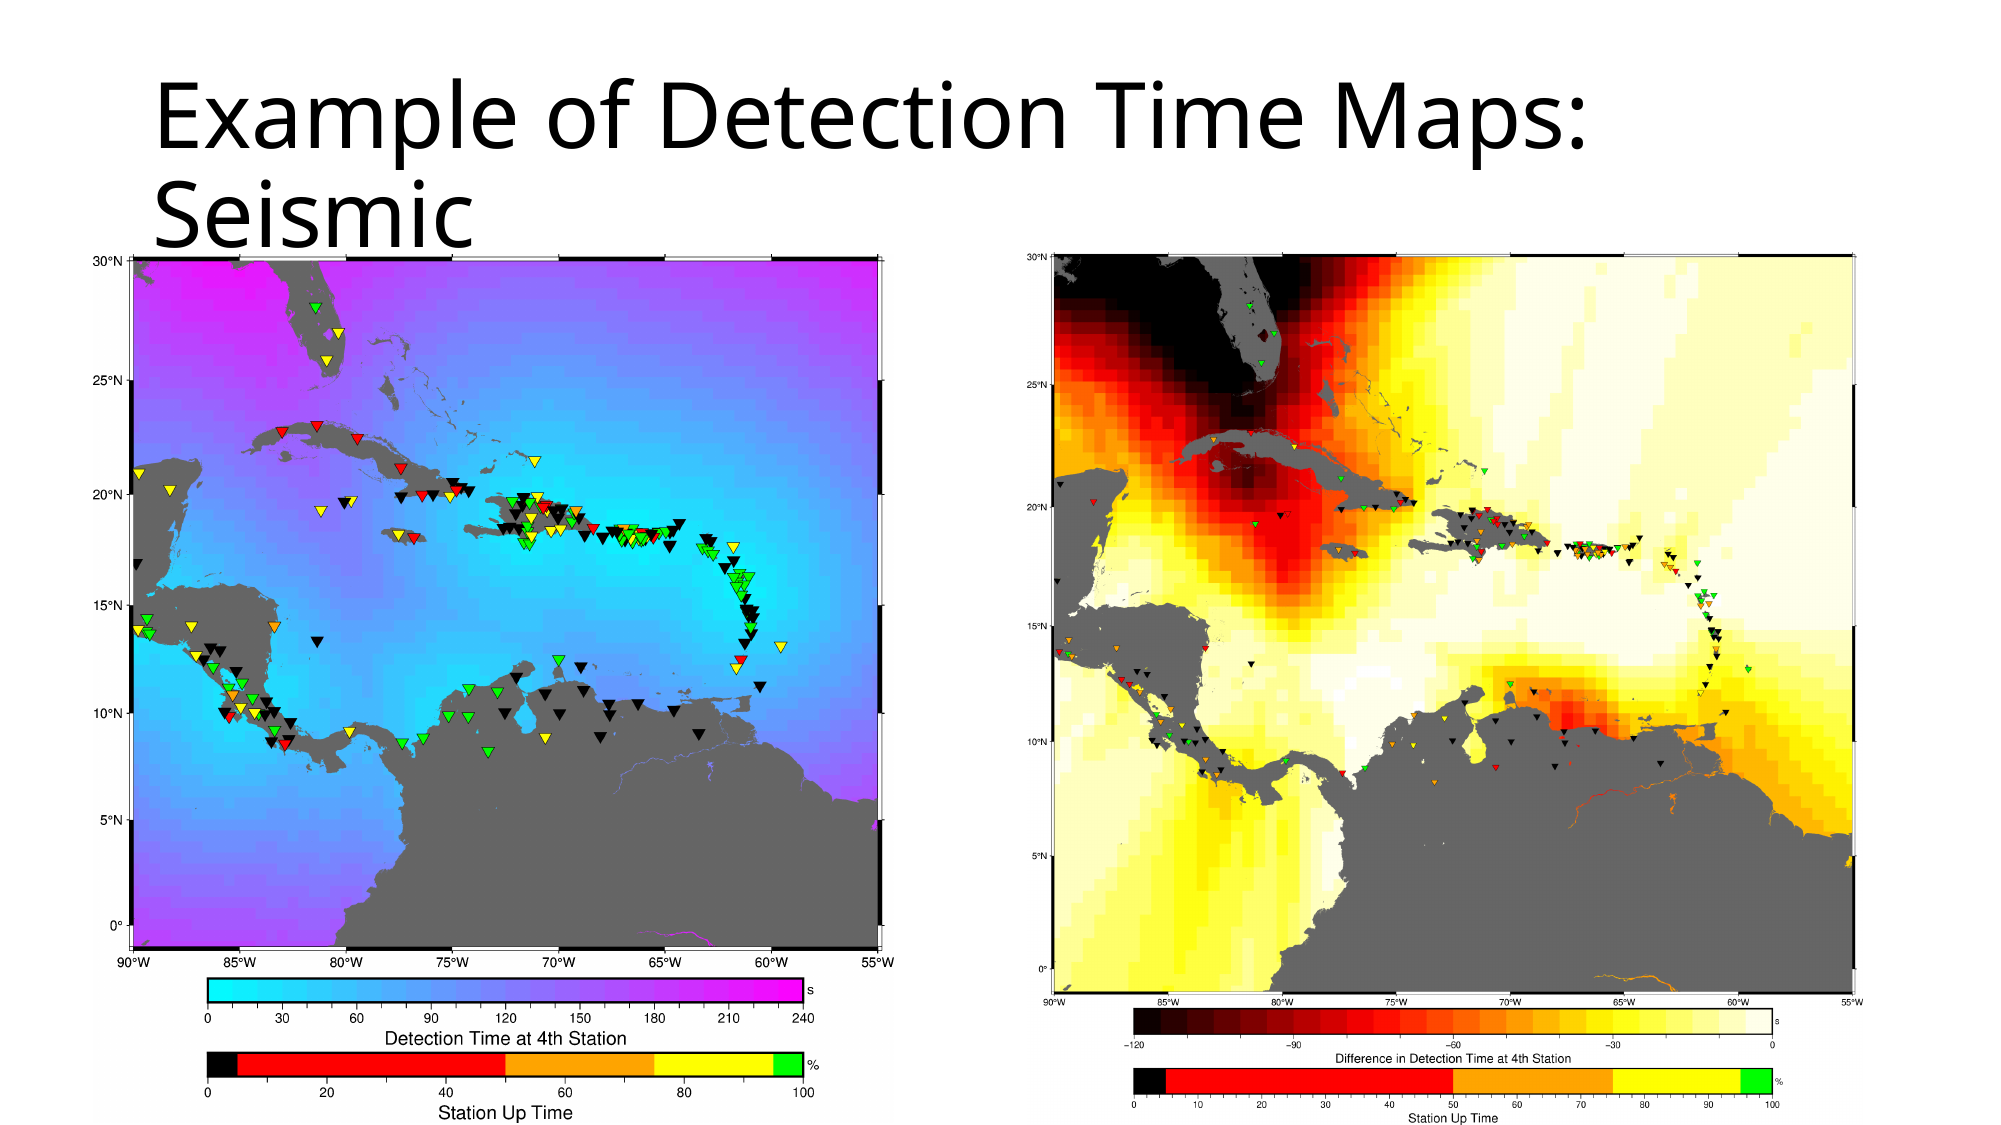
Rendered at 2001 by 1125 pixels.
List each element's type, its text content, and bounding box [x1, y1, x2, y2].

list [1027, 251, 1863, 1125]
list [92, 253, 894, 1124]
title Example of Detection Time Maps: Seismic [137, 59, 1863, 278]
